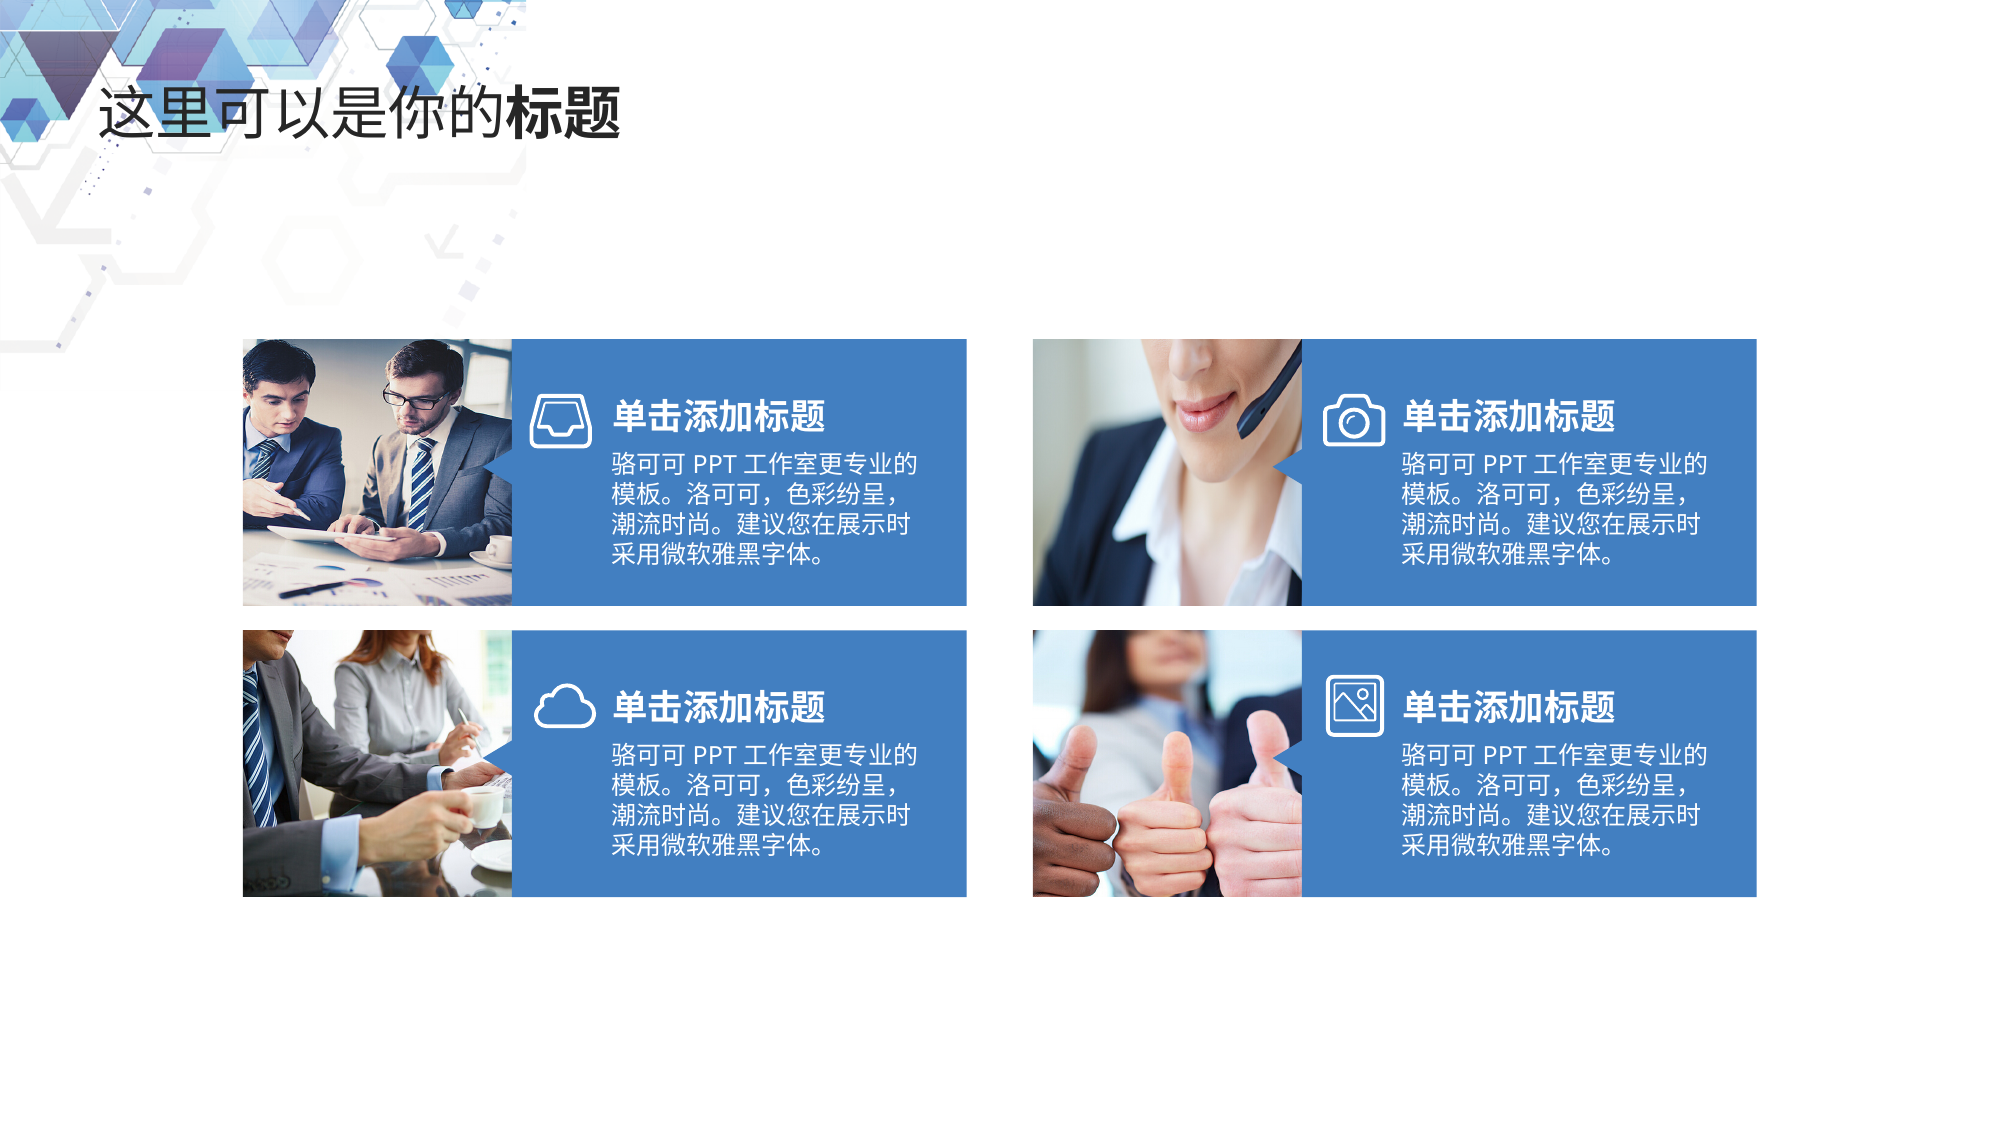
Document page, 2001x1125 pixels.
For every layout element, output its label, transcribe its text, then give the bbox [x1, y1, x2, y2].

text_box 单击添加标题 [612, 685, 933, 728]
text_box 骆可可PPT工作室更专业的模板。洛可可，色彩纷呈，潮流时尚。建议您在展示时采用微软雅黑字体。 [1401, 448, 1723, 569]
text_box [533, 683, 597, 729]
text_box [1032, 338, 1301, 607]
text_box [529, 393, 592, 449]
text_box [242, 391, 511, 607]
text_box [242, 629, 511, 898]
text_box [480, 629, 968, 898]
text_box 单击添加标题 [1402, 685, 1723, 728]
text_box [1032, 629, 1301, 898]
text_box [1323, 393, 1386, 447]
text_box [1325, 674, 1385, 737]
text_box 骆可可PPT工作室更专业的模板。洛可可，色彩纷呈，潮流时尚。建议您在展示时采用微软雅黑字体。 [1401, 739, 1723, 860]
text_box 骆可可PPT工作室更专业的模板。洛可可，色彩纷呈，潮流时尚。建议您在展示时采用微软雅黑字体。 [611, 739, 933, 860]
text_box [0, 0, 657, 391]
text_box [1270, 338, 1758, 607]
text_box [1270, 629, 1758, 898]
text_box [480, 338, 968, 607]
text_box 骆可可PPT工作室更专业的模板。洛可可，色彩纷呈，潮流时尚。建议您在展示时采用微软雅黑字体。 [611, 448, 933, 569]
text_box 单击添加标题 [1402, 393, 1723, 437]
text_box 单击添加标题 [612, 393, 933, 437]
